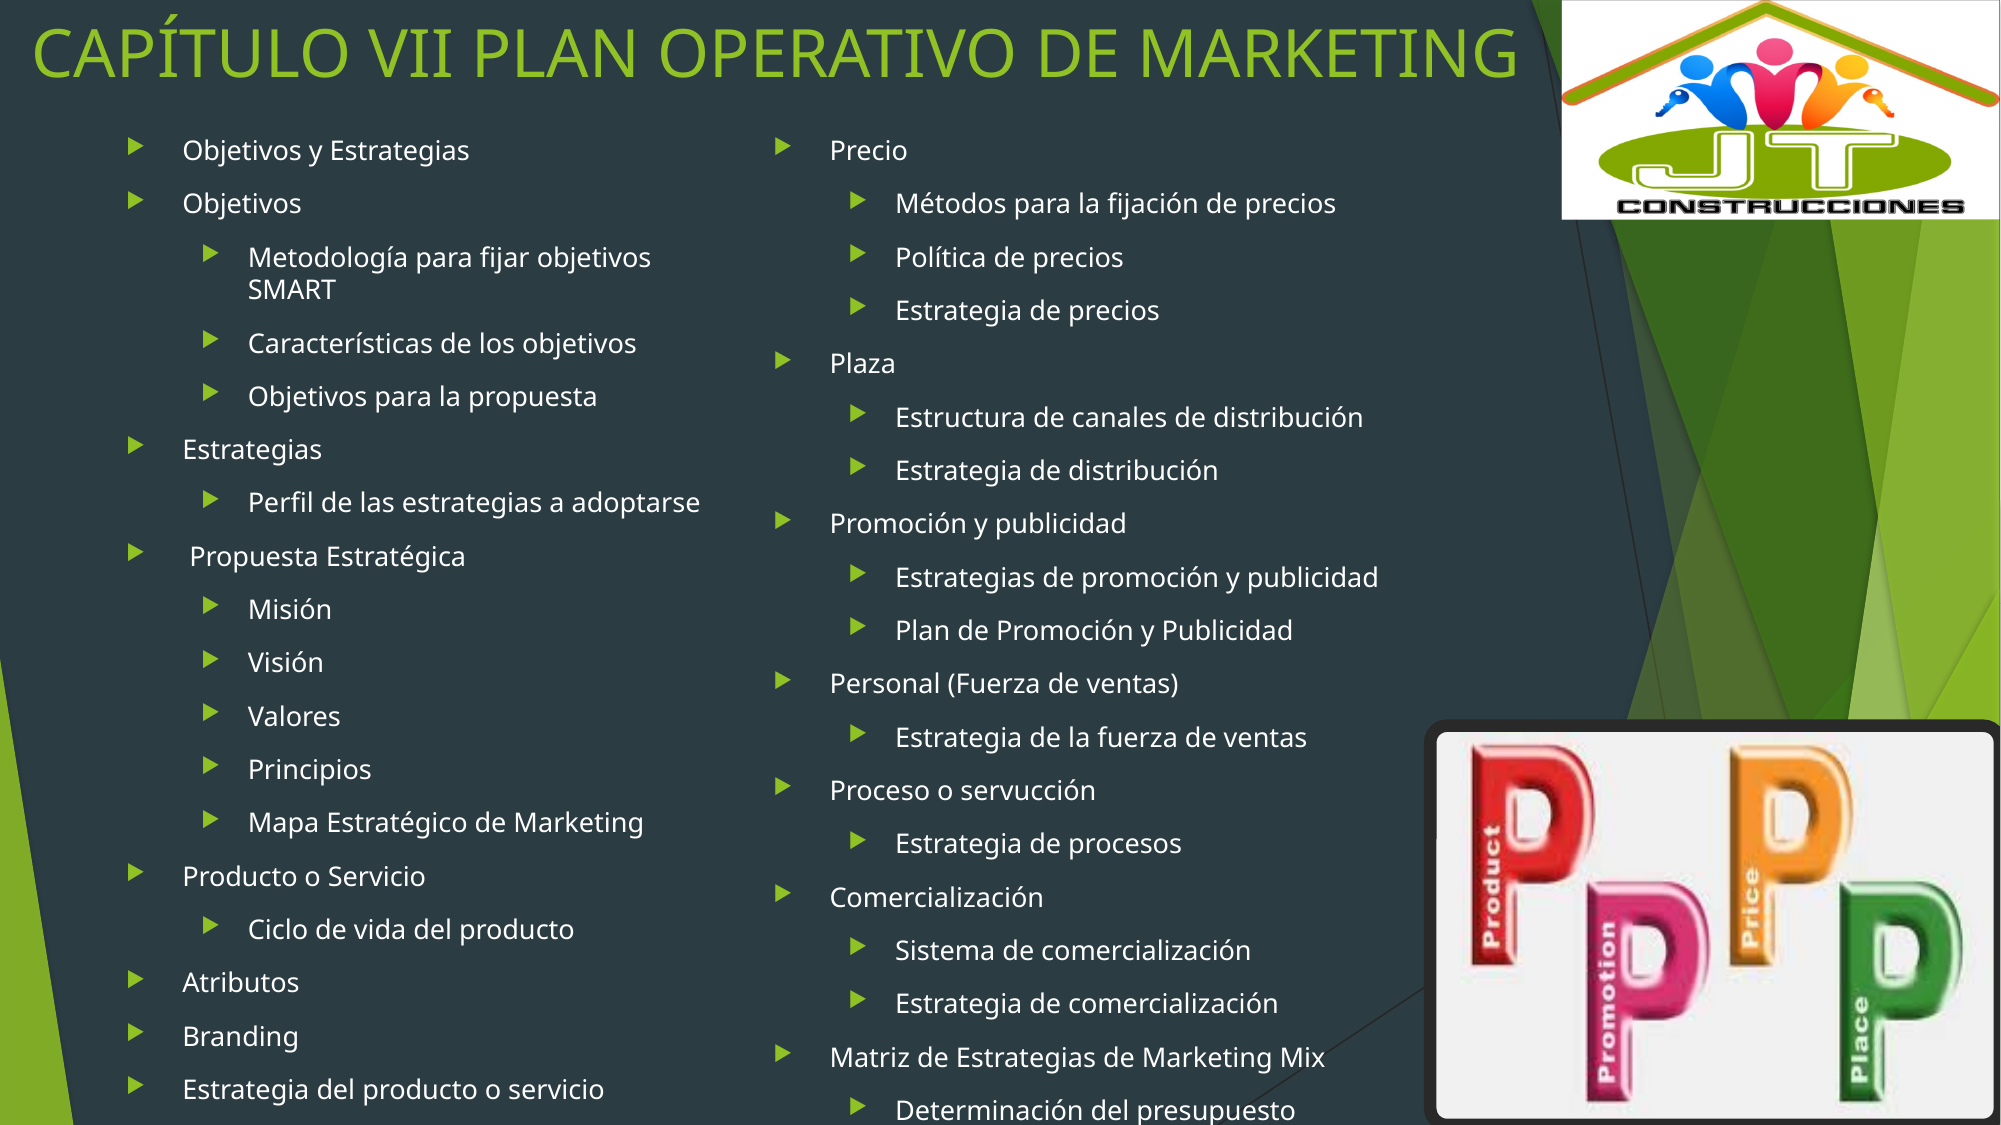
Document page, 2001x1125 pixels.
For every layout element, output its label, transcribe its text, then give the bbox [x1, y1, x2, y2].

title CAPÍTULO VII PLAN OPERATIVO DE MARKETING [16, 3, 1556, 220]
picture [1560, 0, 2000, 221]
text_box Precio Métodos para la fijación de precios Política de precios Estrategia de precios Plaza Estructura de canales de distribución Estrategia de distribución Promoción y publicidad Estrategias de promoción y publicidad Plan de Promoción y Publicidad Personal (Fuerza de ventas) Estrategia de la fuerza de ventas Proceso o servucción Estrategia de procesos Comercialización Sistema de comercialización Estrategia de comercialización Matriz de Estrategias de Marketing Mix Determinación del presupuesto [758, 125, 2000, 955]
list Objetivos y Estrategias Objetivos Metodología para fijar objetivos SMART Características de los objetivos Objetivos para la propuesta Estrategias Perfil de las estrategias a adoptarse Propuesta Estratégica Misión Visión Valores Principios Mapa Estratégico de Marketing Producto o Servicio Ciclo de vida del producto Atributos Branding Estrategia del producto o servicio [111, 125, 719, 876]
picture [1429, 725, 2000, 1125]
